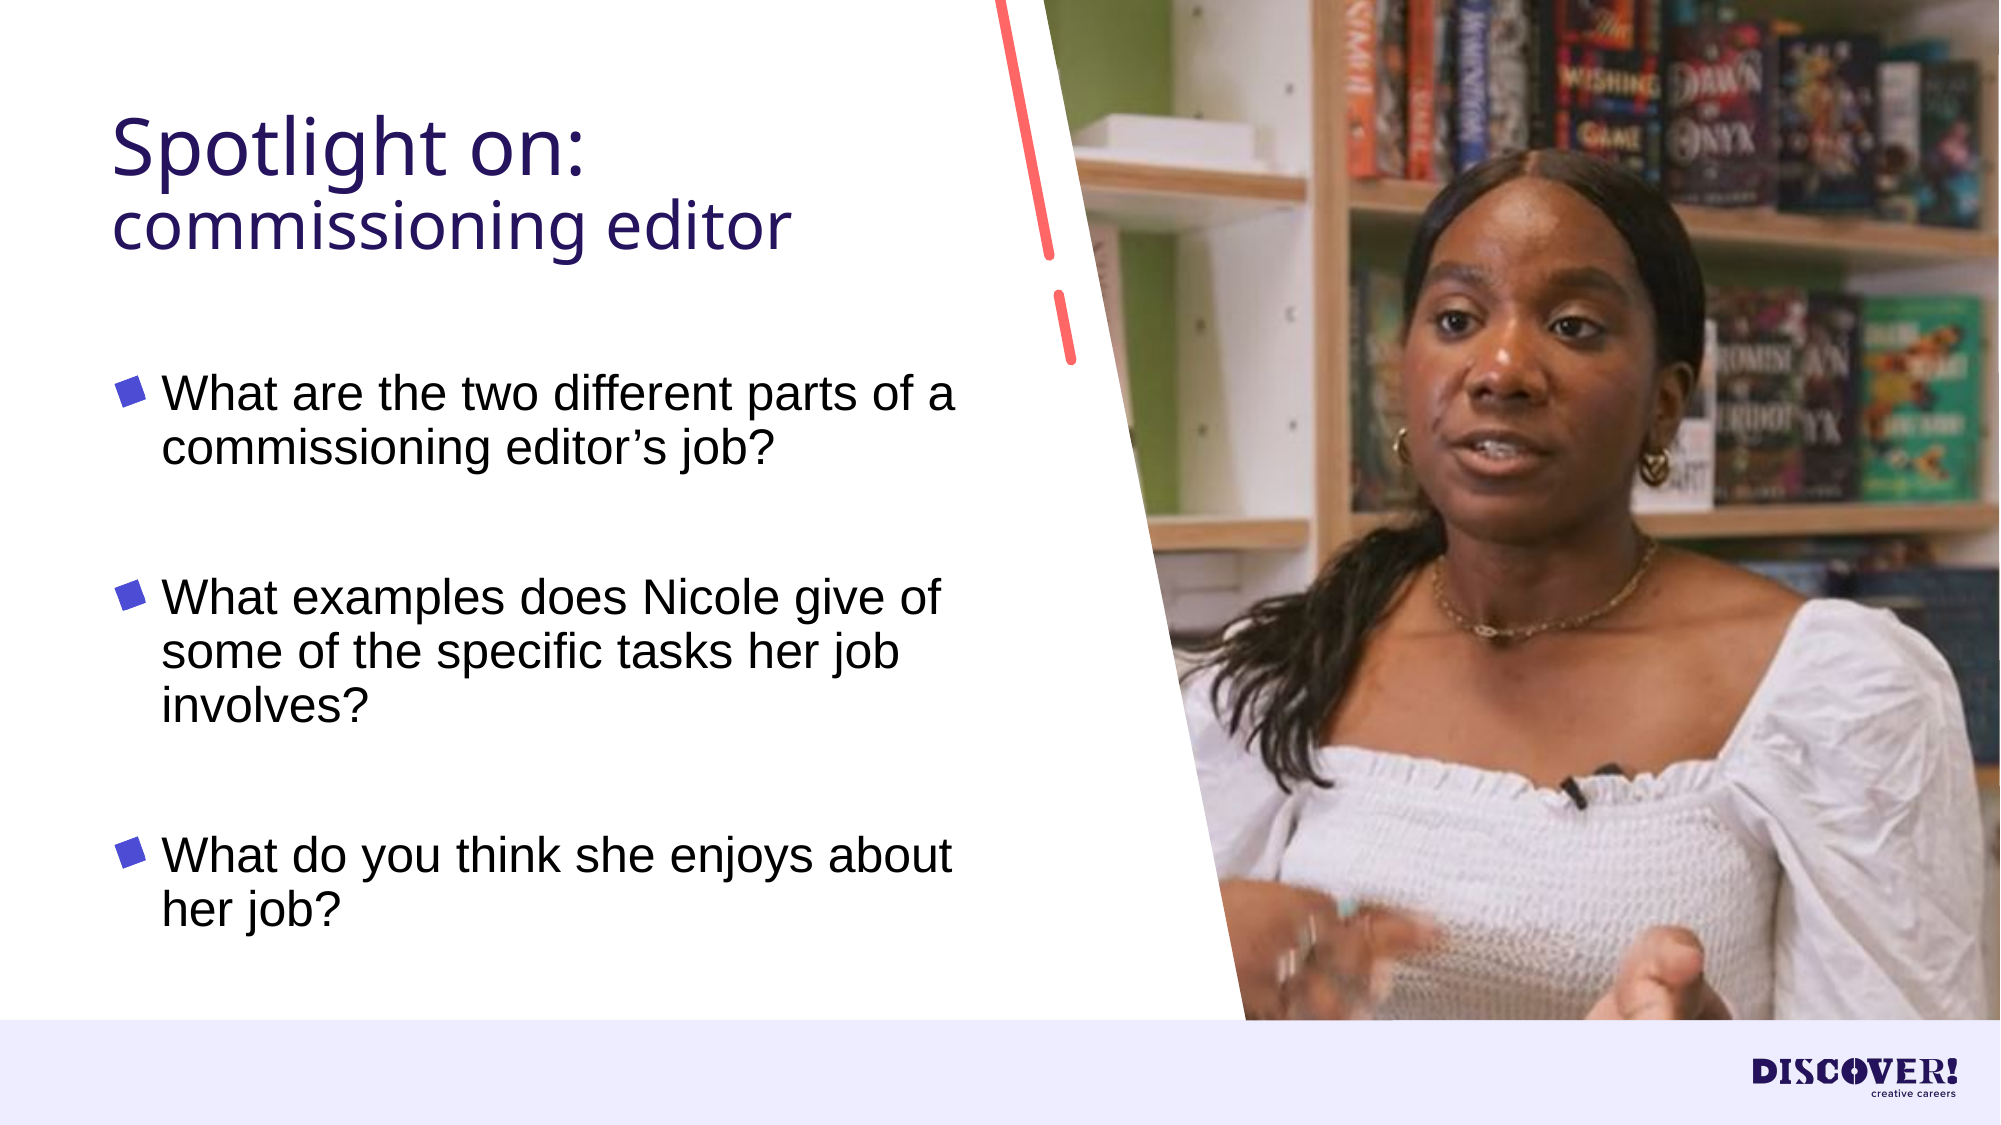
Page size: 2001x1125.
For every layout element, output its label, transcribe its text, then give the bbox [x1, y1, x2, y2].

title Spotlight on: commissioning editor [96, 99, 931, 361]
picture [114, 375, 146, 408]
picture [1753, 1058, 1957, 1097]
picture [114, 836, 146, 869]
picture [1043, 0, 2000, 1021]
picture [114, 579, 146, 611]
list What are the two different parts of a commissioning editor’s job? What examples does Nicole give of some of the specific tasks her job involves? What do you think she enjoys about her job? [99, 360, 1000, 954]
